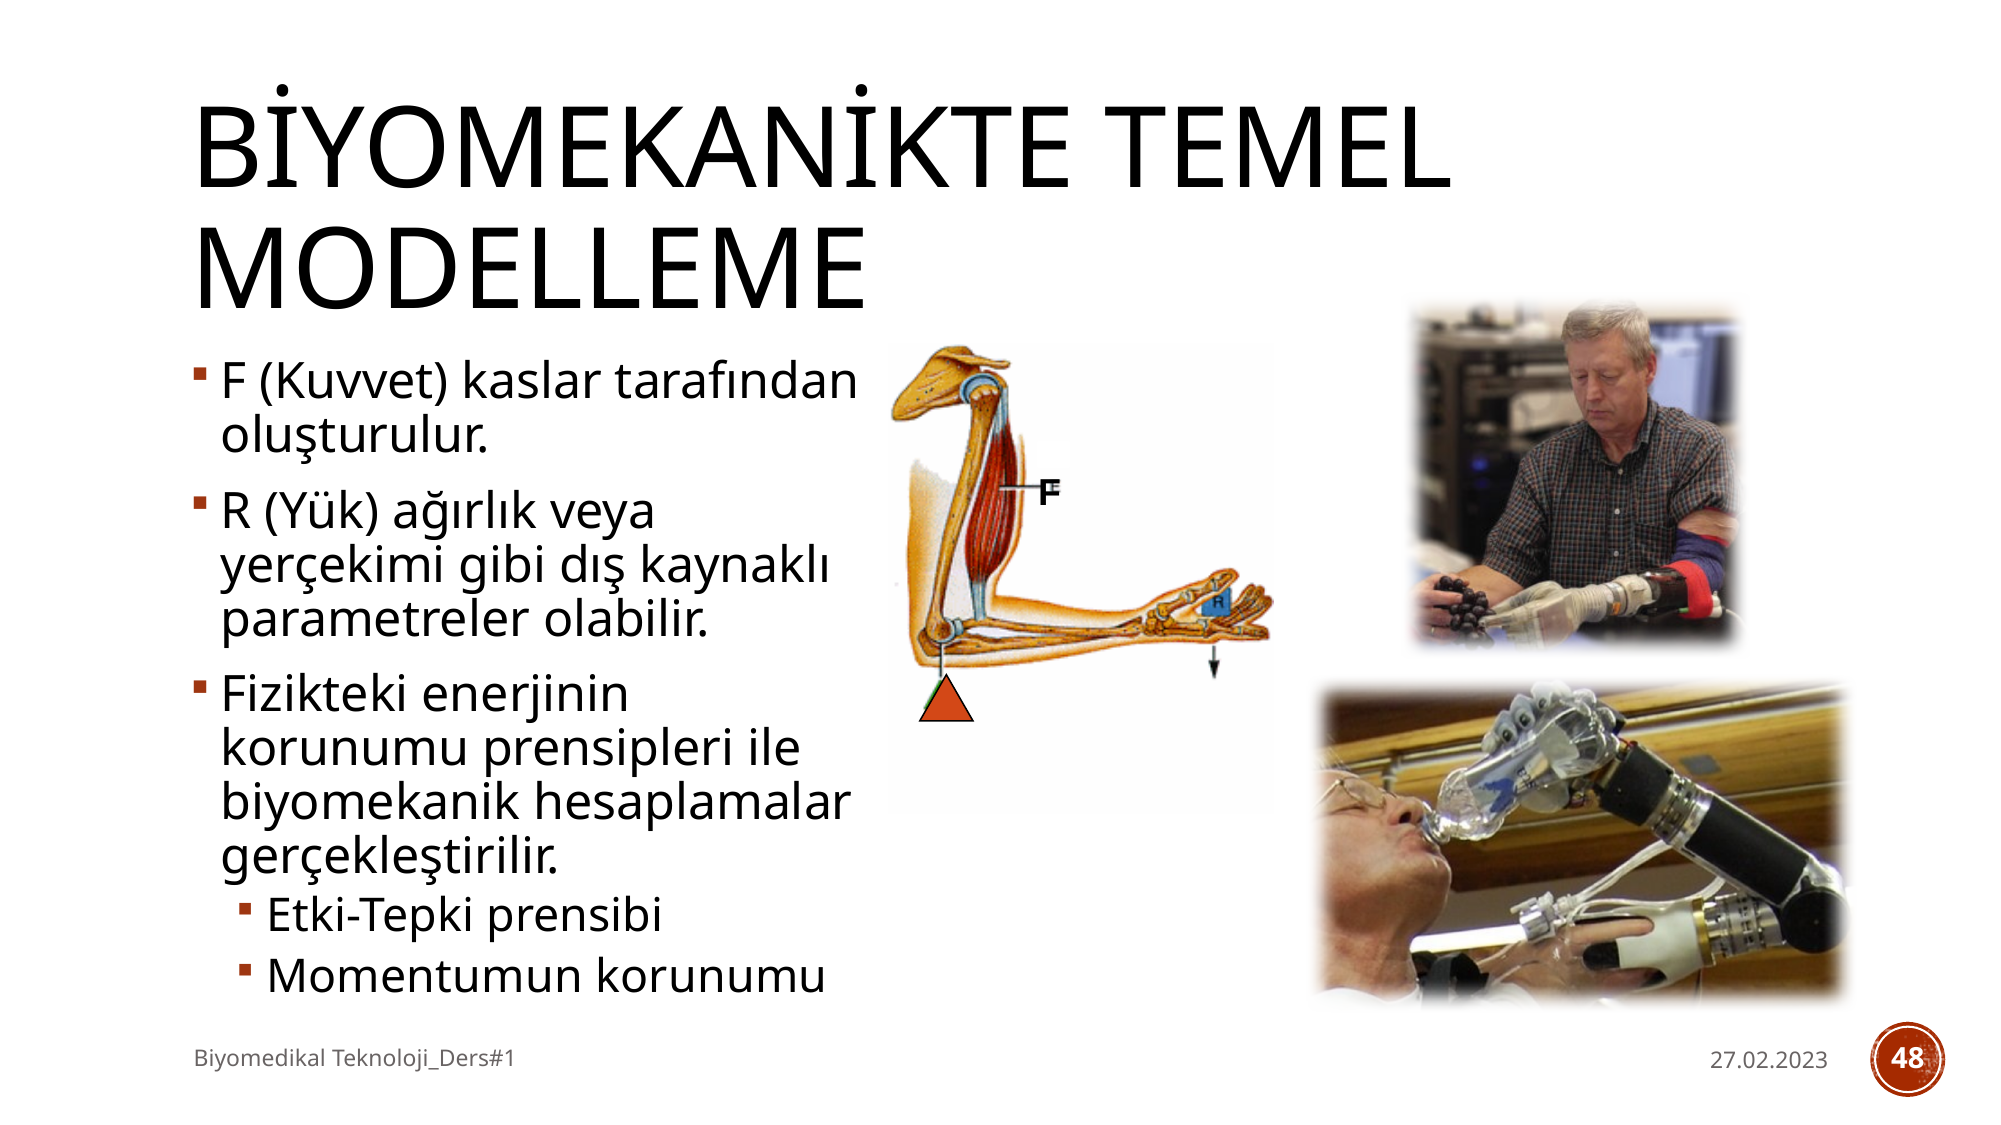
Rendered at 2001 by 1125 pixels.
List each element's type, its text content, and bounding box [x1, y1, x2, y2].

picture [1404, 295, 1748, 657]
picture [1309, 678, 1854, 1010]
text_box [923, 445, 1066, 718]
footer Biyomedikal Teknoloji_Ders#1 [178, 1028, 1217, 1089]
title Biyomekanikte temel modelleme [175, 79, 1826, 344]
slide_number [1306, 1028, 1844, 1089]
slide_number 48 [1855, 1028, 1961, 1089]
picture [888, 343, 1274, 814]
list F (Kuvvet) kaslar tarafından oluşturulur. R (Yük) ağırlık veya yerçekimi gibi dış kaynaklı parametreler olabilir. Fizikteki enerjinin korunumu prensipleri ile biyomekanik hesaplamalar gerçekleştirilir. Etki-Tepki prensibi Momentumun korunumu [175, 348, 889, 1013]
